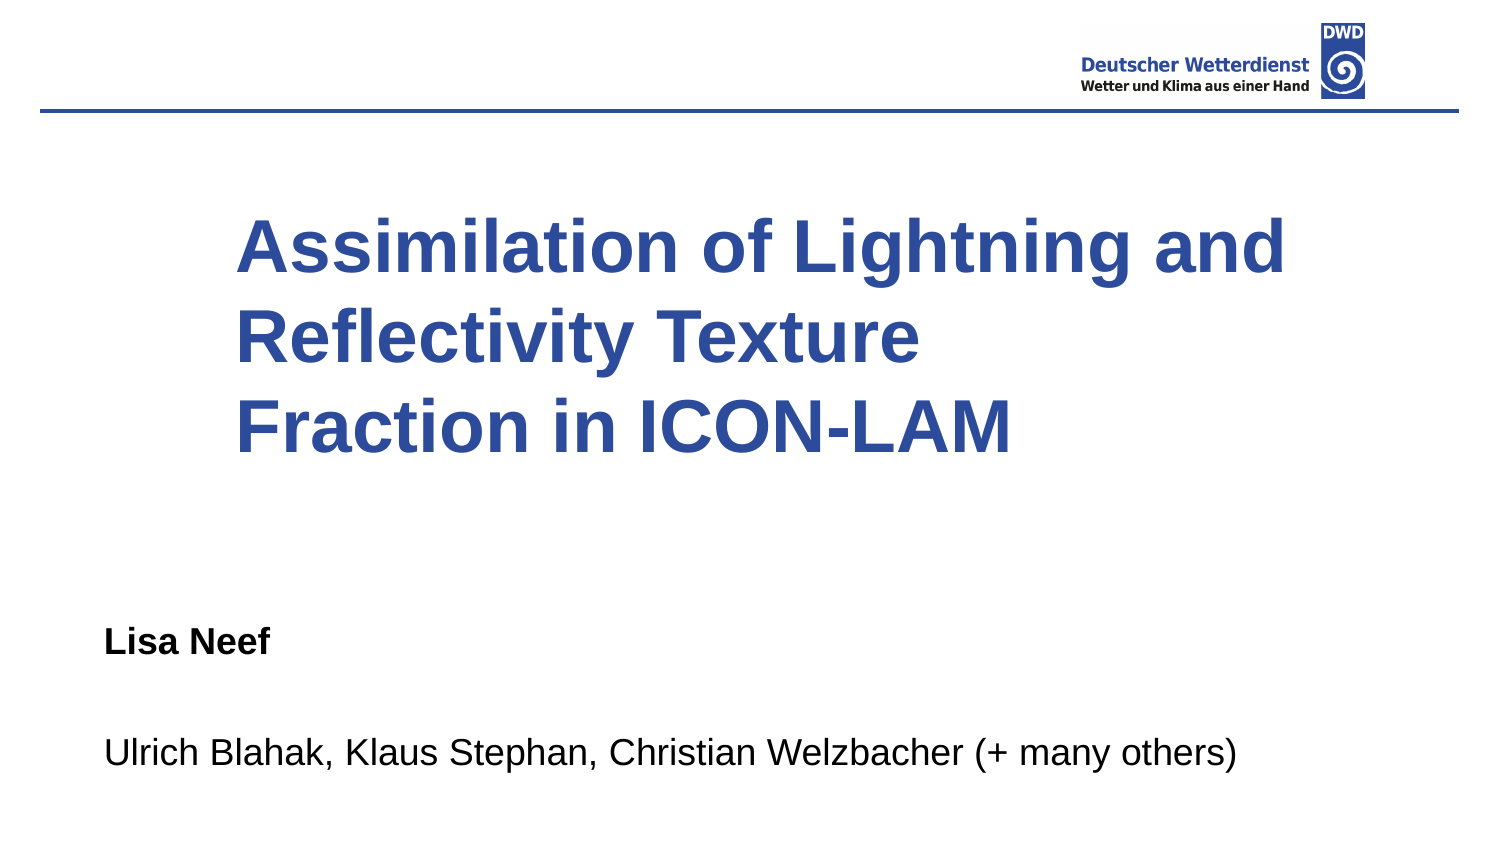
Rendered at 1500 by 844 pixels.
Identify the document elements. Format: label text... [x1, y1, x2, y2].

text_box Ulrich Blahak, Klaus Stephan, Christian Welzbacher (+ many others) [88, 713, 1409, 802]
title Assimilation of Lightning and Reflectivity Texture Fraction in ICON-LAM [88, 191, 1436, 474]
text_box Lisa Neef [88, 601, 1409, 691]
picture [1081, 23, 1365, 99]
